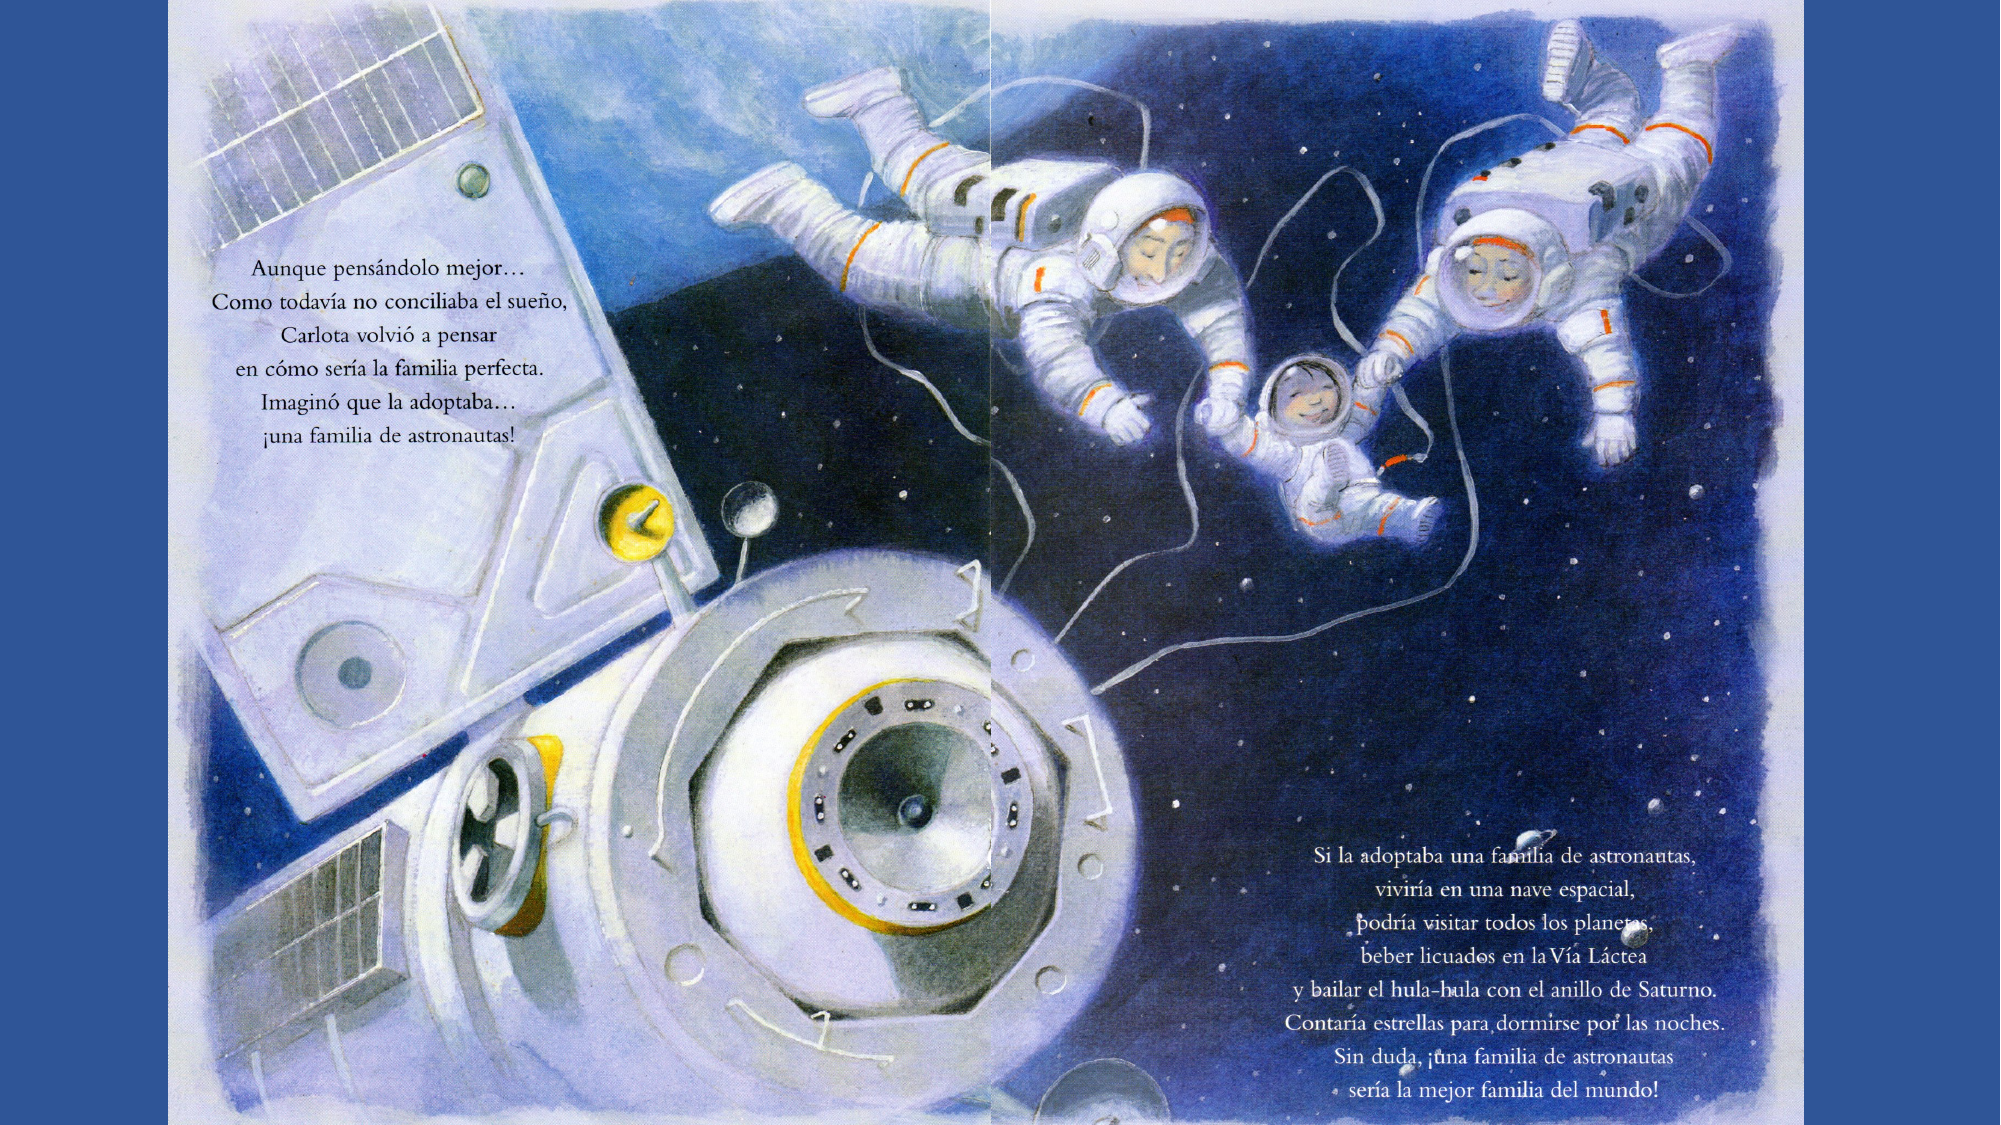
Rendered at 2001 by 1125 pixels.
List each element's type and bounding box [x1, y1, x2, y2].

picture [168, 0, 1804, 1125]
